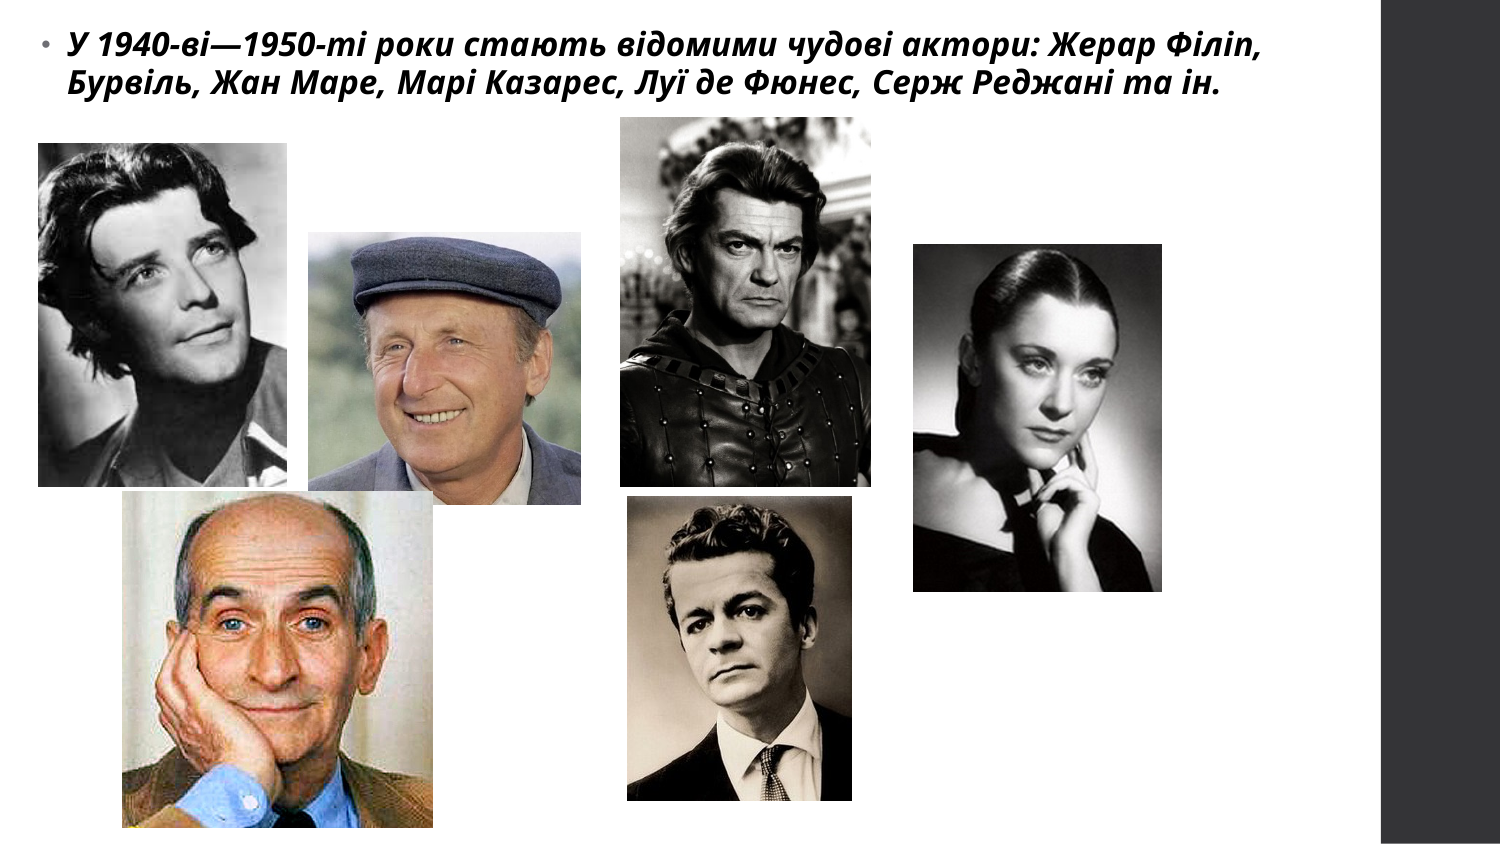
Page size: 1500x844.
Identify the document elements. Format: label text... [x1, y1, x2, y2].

picture [913, 244, 1163, 593]
picture [121, 232, 581, 828]
picture [38, 143, 288, 487]
picture [626, 496, 852, 801]
picture [619, 117, 871, 487]
list У 1940-ві—1950-ті роки ста­ють відомими чудові актори: Жерар Філіп, Бурвіль, Жан Маре, Марі Казарес, Луї де Фюнес, Серж Реджані та ін. [29, 20, 1353, 139]
